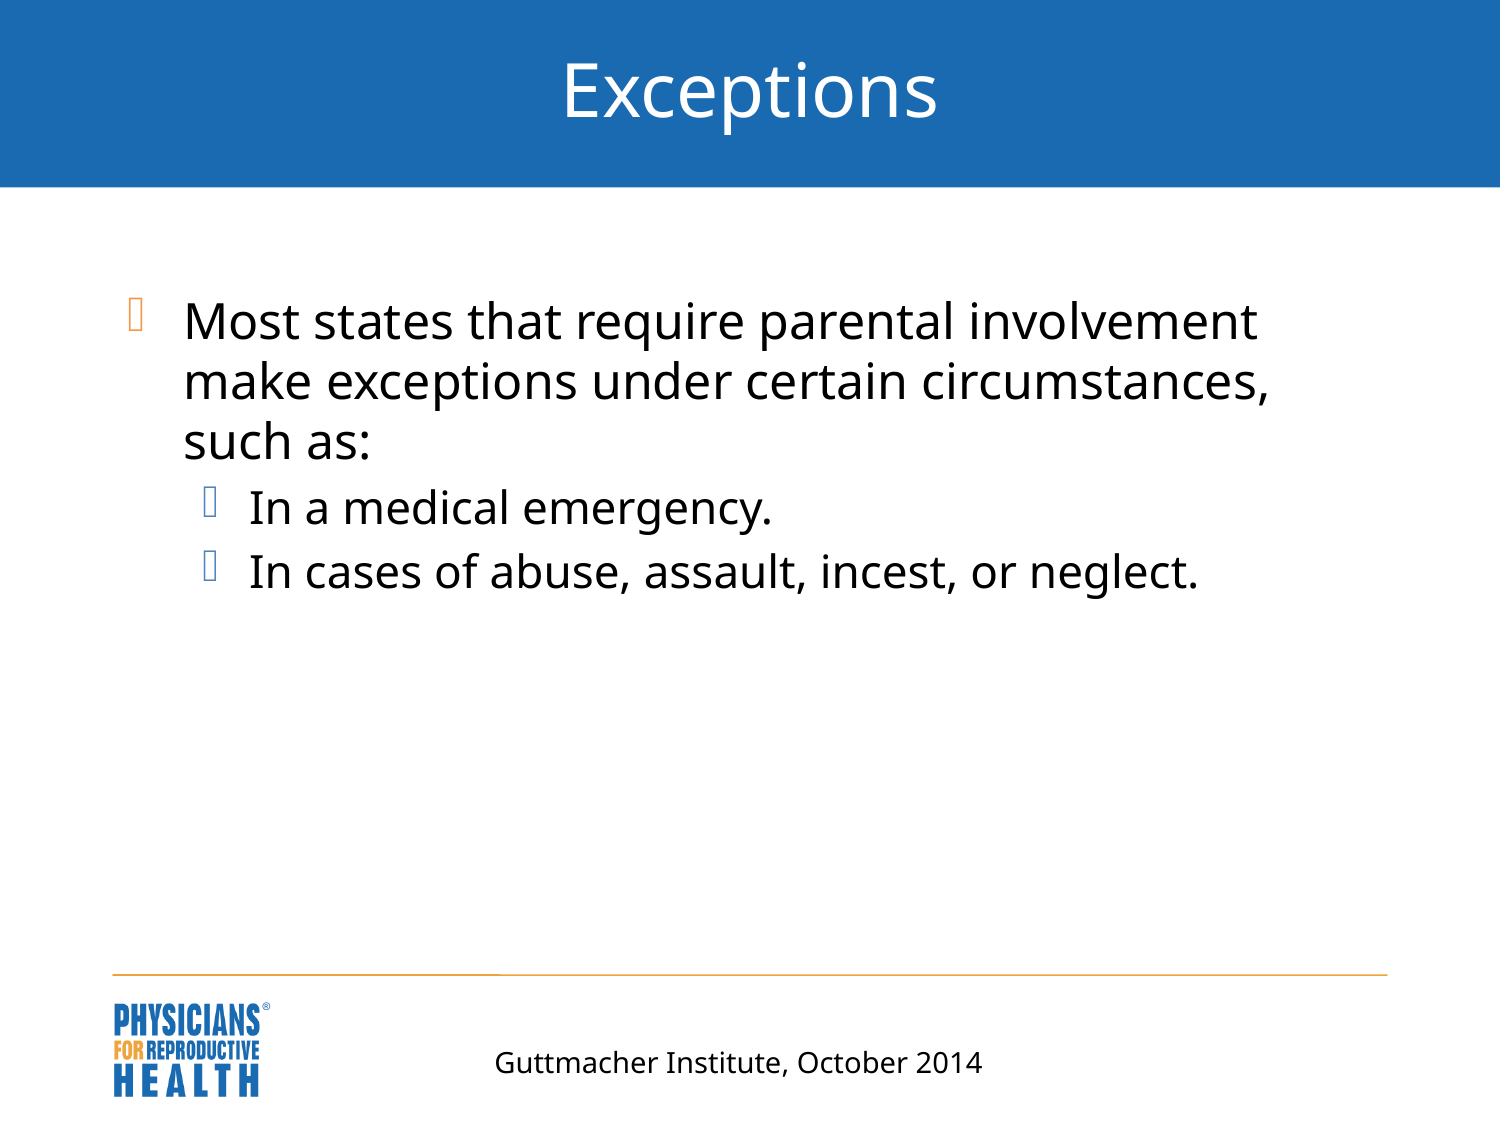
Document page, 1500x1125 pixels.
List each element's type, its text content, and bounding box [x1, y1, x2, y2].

title Exceptions [75, 12, 1425, 163]
list Most states that require parental involvement make exceptions under certain circumstances, such as: In a medical emergency. In cases of abuse, assault, incest, or neglect. [112, 212, 1388, 913]
picture [112, 999, 263, 1100]
text_box Guttmacher Institute, October 2014 [479, 1036, 998, 1087]
